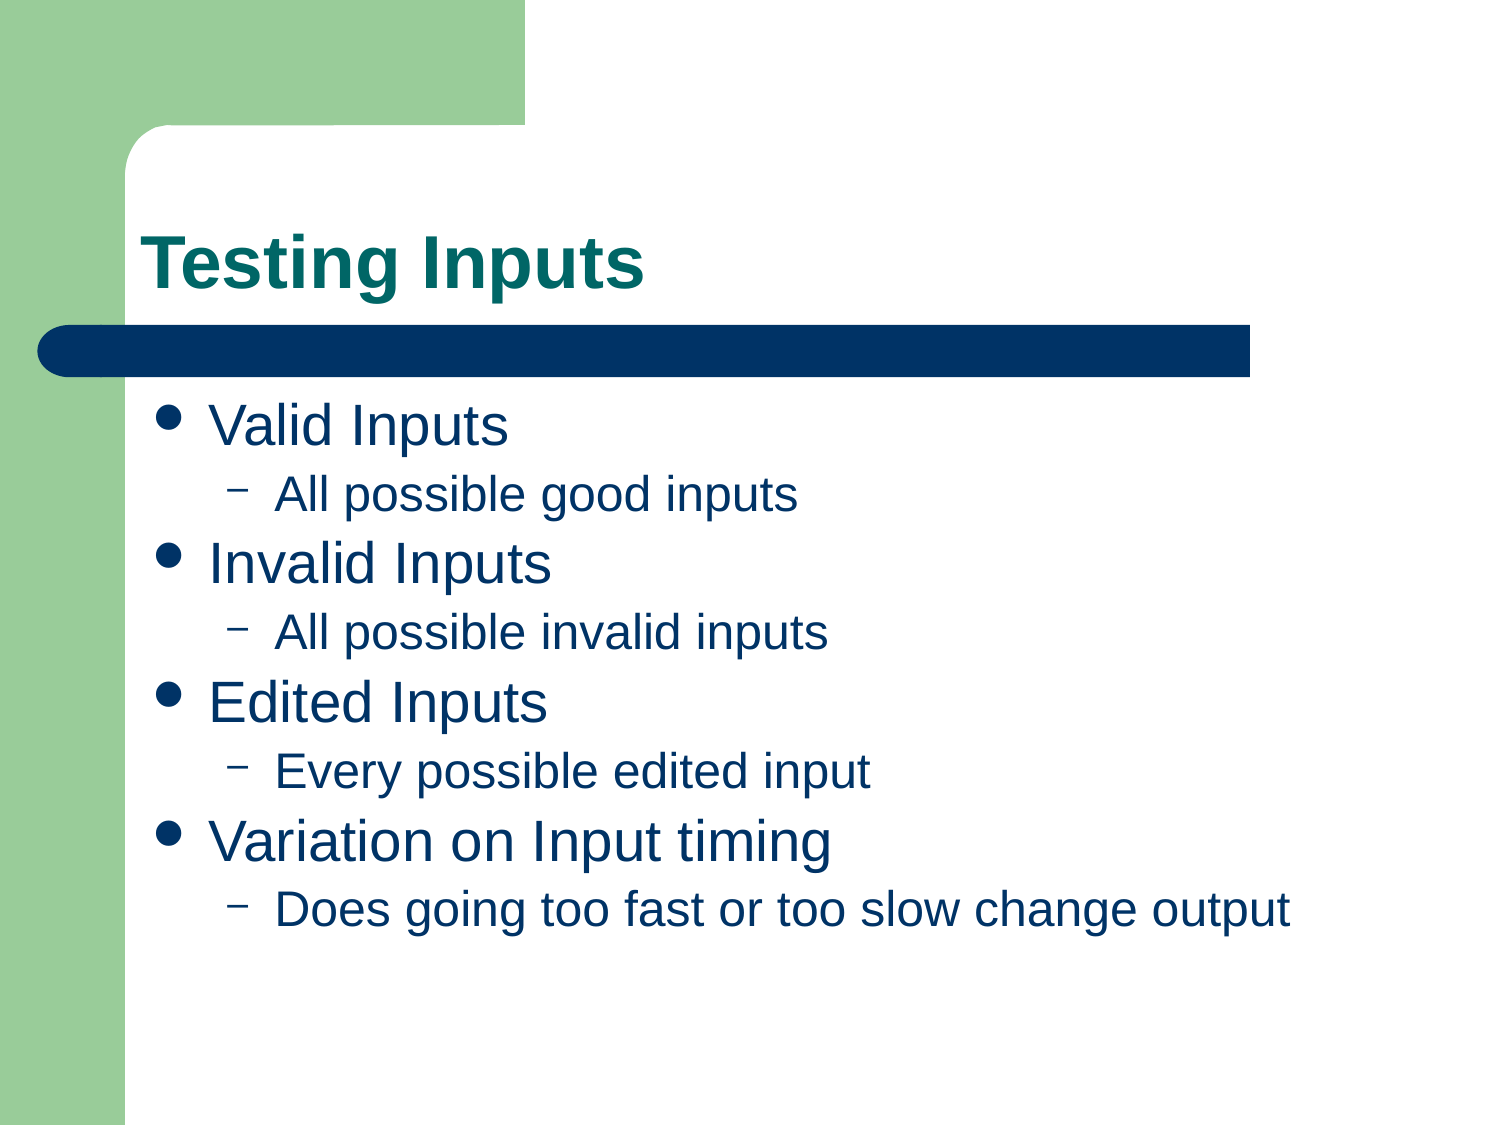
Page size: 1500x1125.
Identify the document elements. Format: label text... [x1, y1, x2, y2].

list Valid Inputs All possible good inputs Invalid Inputs All possible invalid inputs Edited Inputs Every possible edited input Variation on Input timing Does going too fast or too slow change output [137, 387, 1400, 999]
title Testing Inputs [124, 124, 1426, 313]
